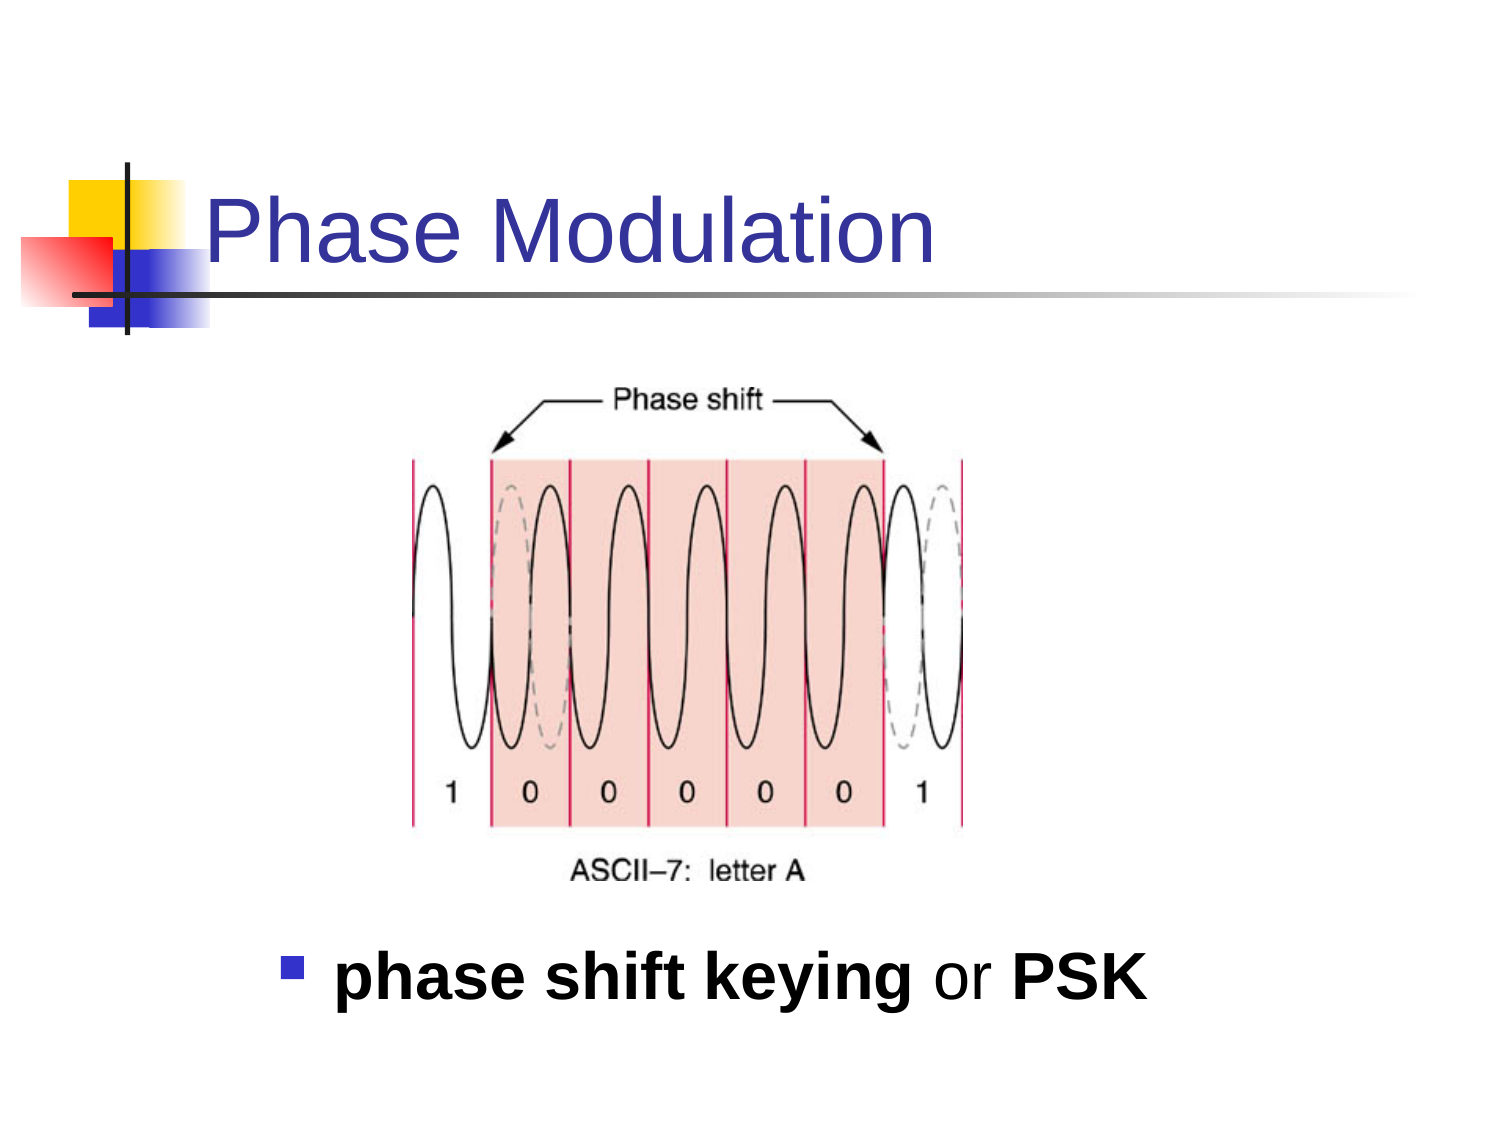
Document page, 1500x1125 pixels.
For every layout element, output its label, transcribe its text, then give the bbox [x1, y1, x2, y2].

list phase shift keying or PSK [262, 924, 1326, 1038]
picture [412, 387, 963, 881]
title Phase Modulation [188, 101, 1468, 289]
